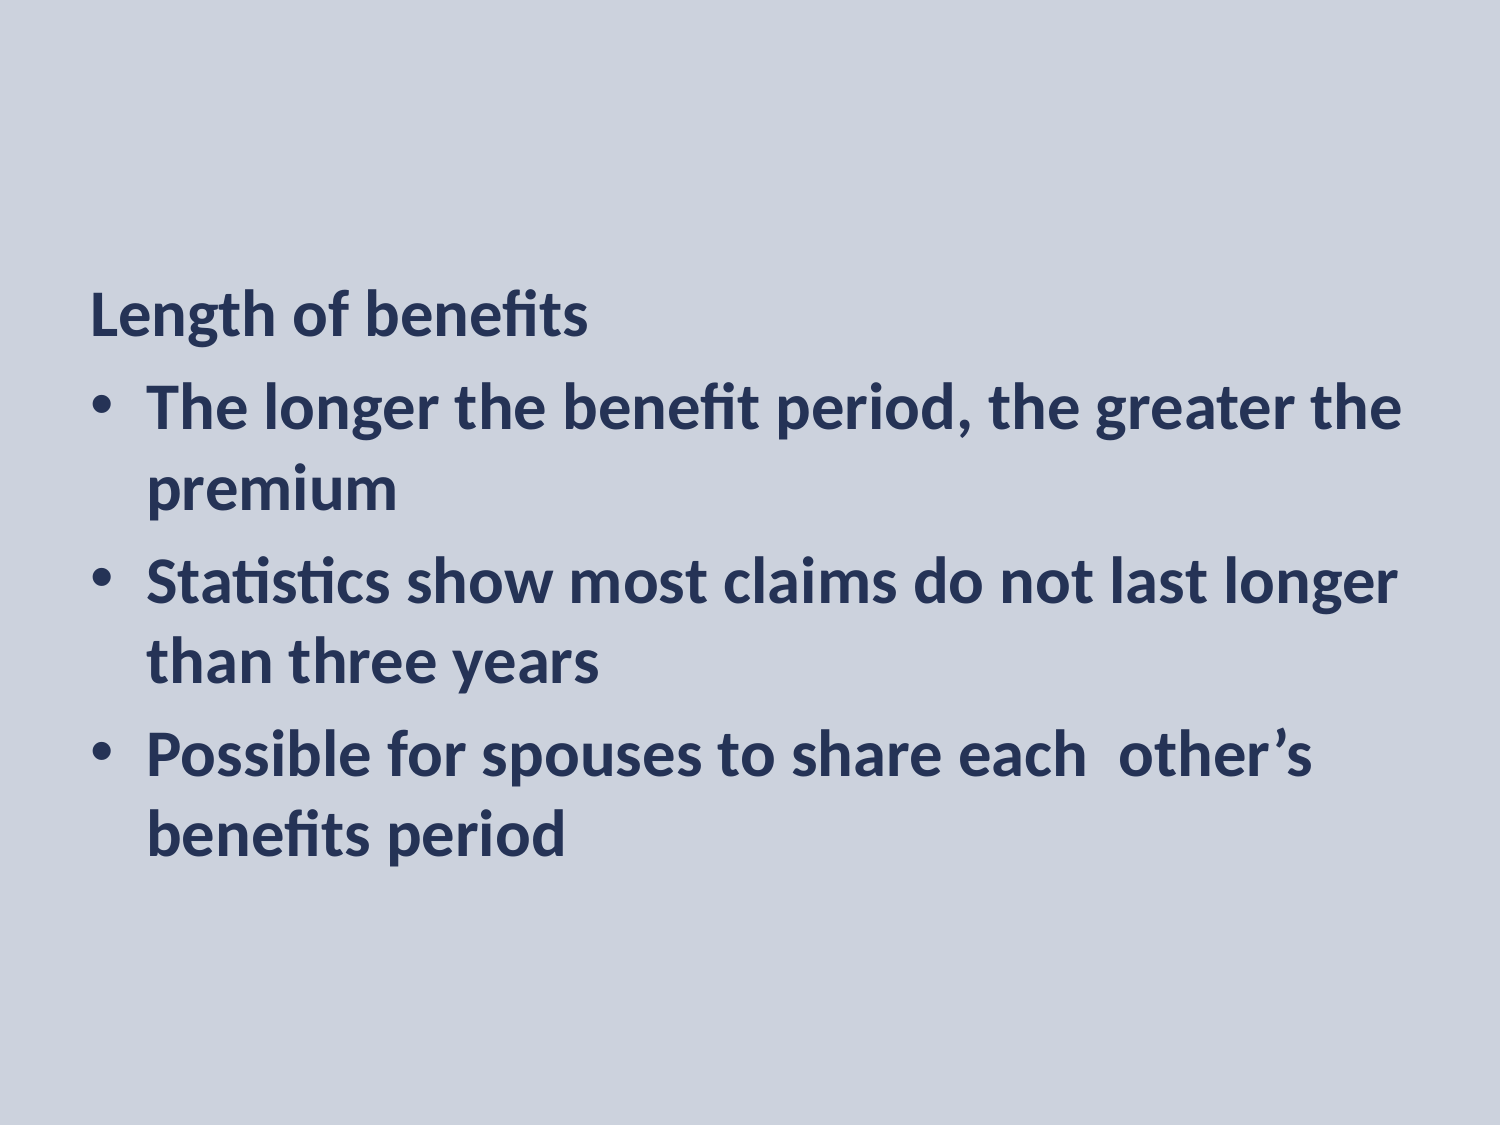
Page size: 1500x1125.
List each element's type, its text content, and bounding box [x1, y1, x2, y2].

list Length of benefits The longer the benefit period, the greater the premium Statistics show most claims do not last longer than three years Possible for spouses to share each other’s benefits period [75, 262, 1425, 1005]
